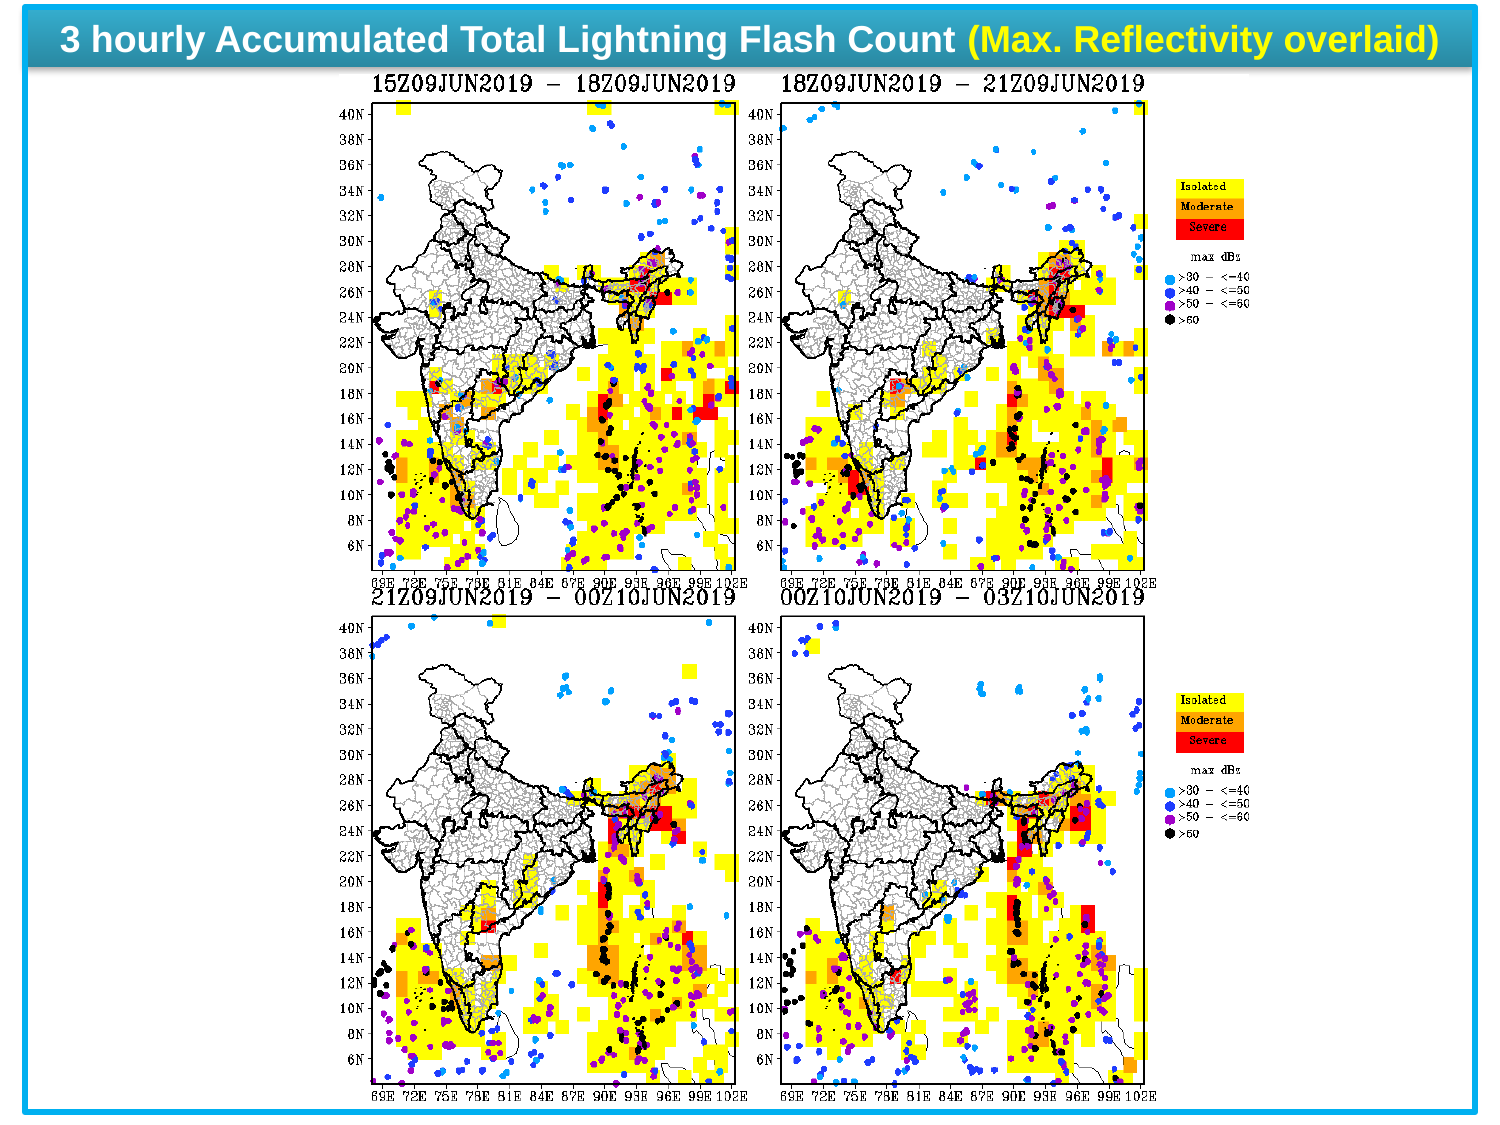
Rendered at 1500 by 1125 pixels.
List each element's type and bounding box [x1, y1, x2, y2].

picture [339, 74, 1249, 1101]
text_box [23, 5, 1477, 1114]
